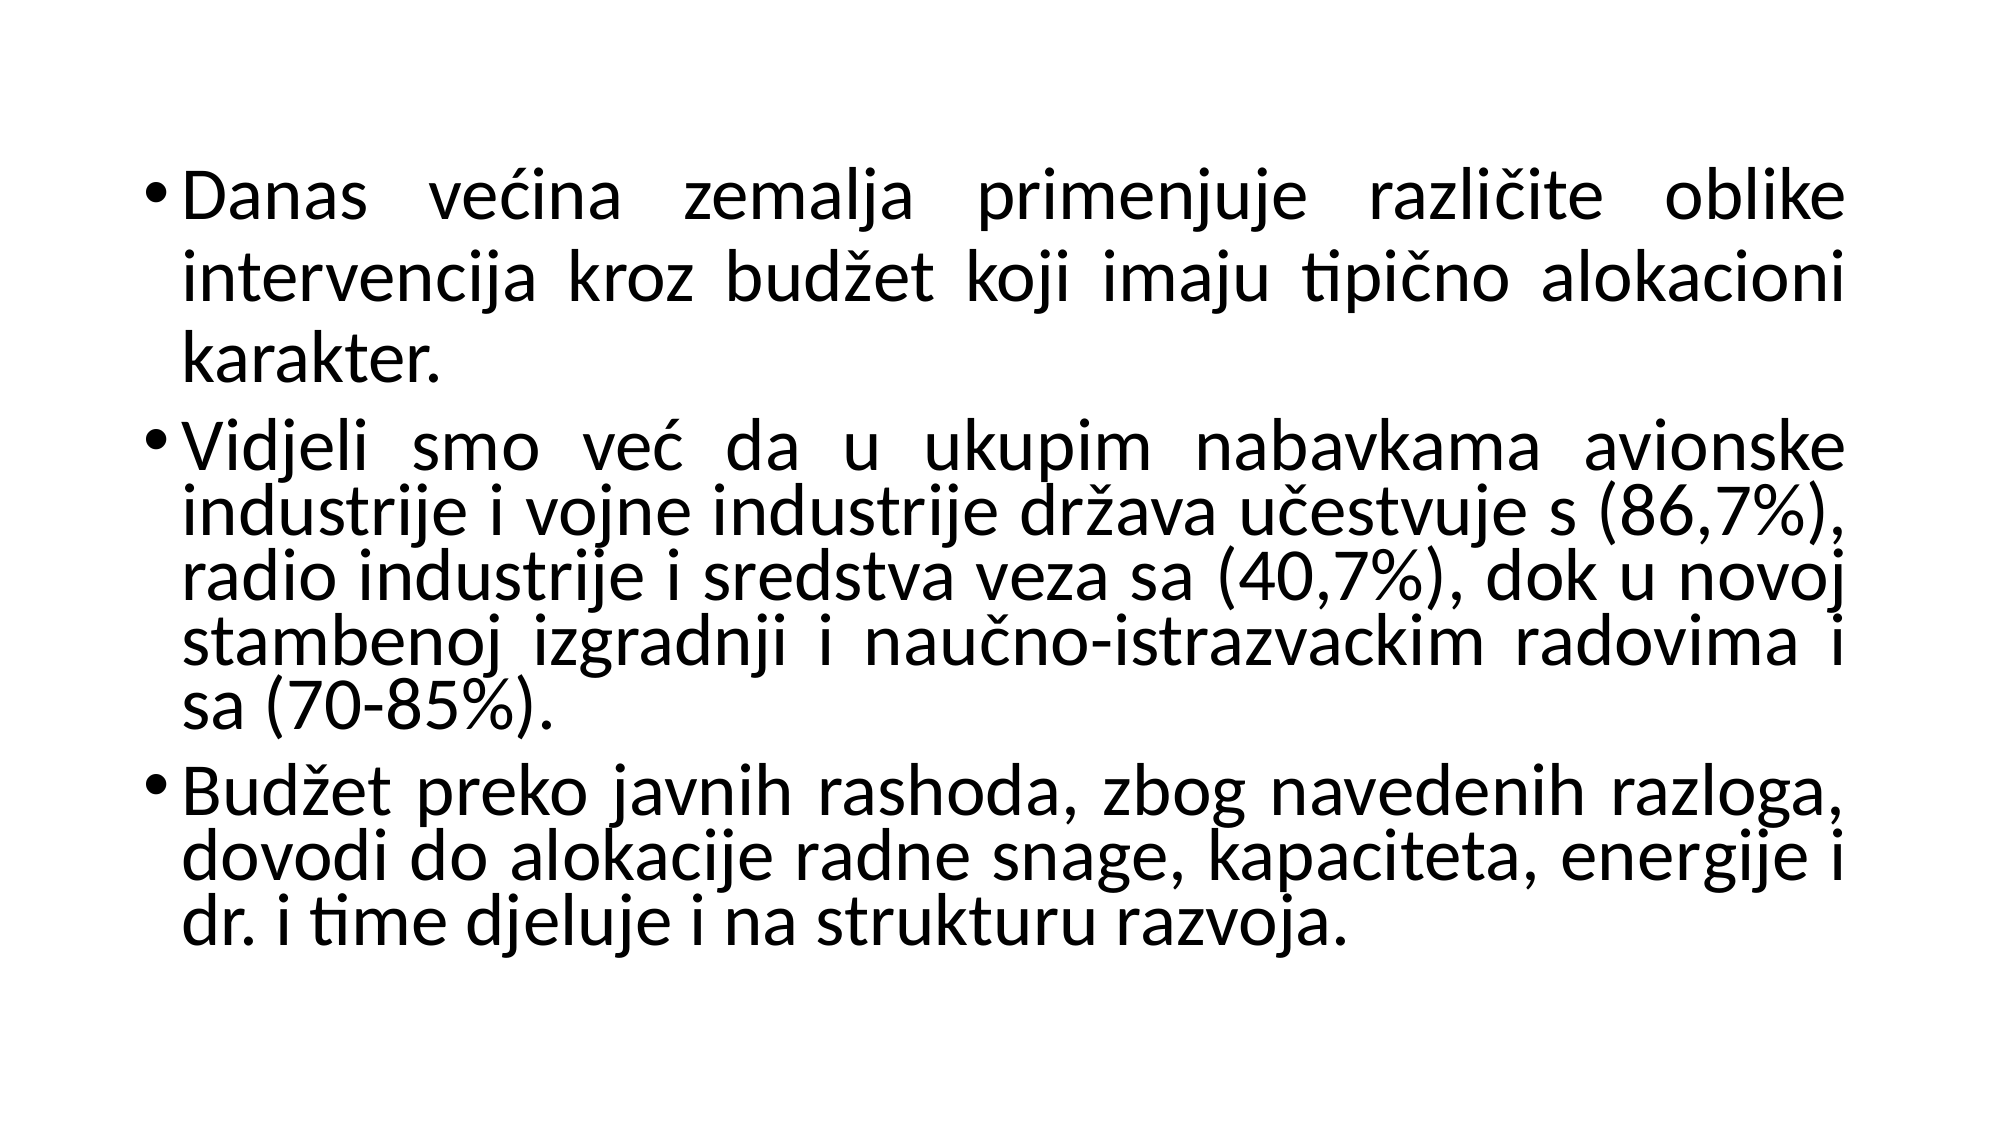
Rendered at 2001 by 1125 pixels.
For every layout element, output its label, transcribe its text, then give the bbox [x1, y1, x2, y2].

list Danas većina zemalja primenjuje različite oblike intervencija kroz budžet koji imaju tipično alokacioni karakter. Vidjeli smo već da u ukupim nabavkama avionske industrije i vojne industrije država učestvuje s (86,7%), radio industrije i sredstva veza sa (40,7%), dok u novoj stambenoj izgradnji i naučno-istrazvackim radovima i sa (70-85%). Budžet preko javnih rashoda, zbog navedenih razloga, dovodi do alokacije radne snage, kapaciteta, energije i dr. i time djeluje i na strukturu razvoja. [128, 147, 1863, 1014]
